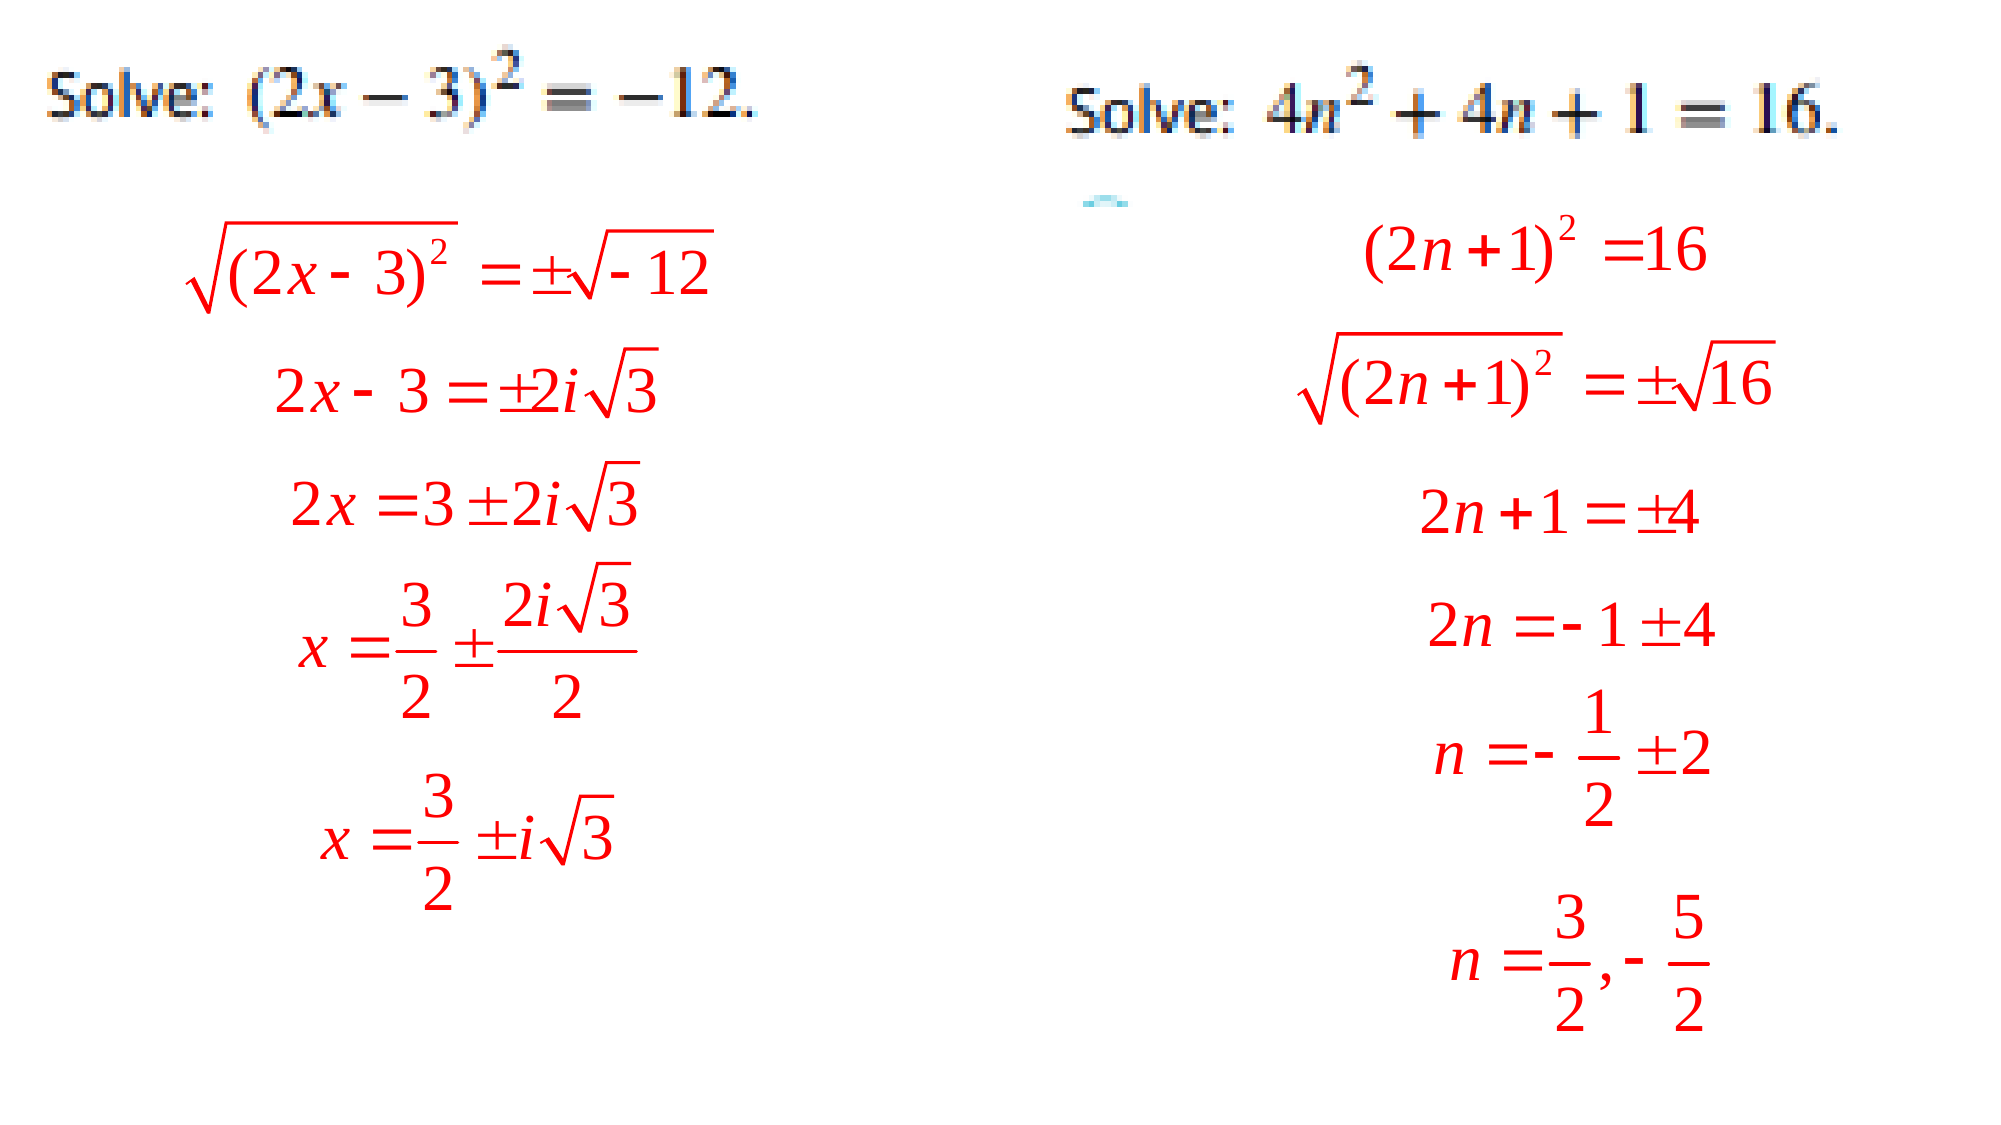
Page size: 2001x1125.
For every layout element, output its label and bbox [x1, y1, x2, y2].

text_box [1354, 198, 1722, 298]
text_box [1423, 670, 1725, 841]
text_box [1409, 473, 1711, 551]
text_box [1286, 317, 1791, 438]
text_box [264, 335, 670, 434]
text_box [1417, 585, 1725, 663]
text_box [286, 547, 648, 734]
text_box [307, 755, 626, 925]
text_box [1439, 876, 1725, 1047]
text_box [174, 206, 728, 327]
picture [25, 6, 836, 173]
text_box [280, 449, 654, 548]
picture [1049, 27, 1899, 207]
